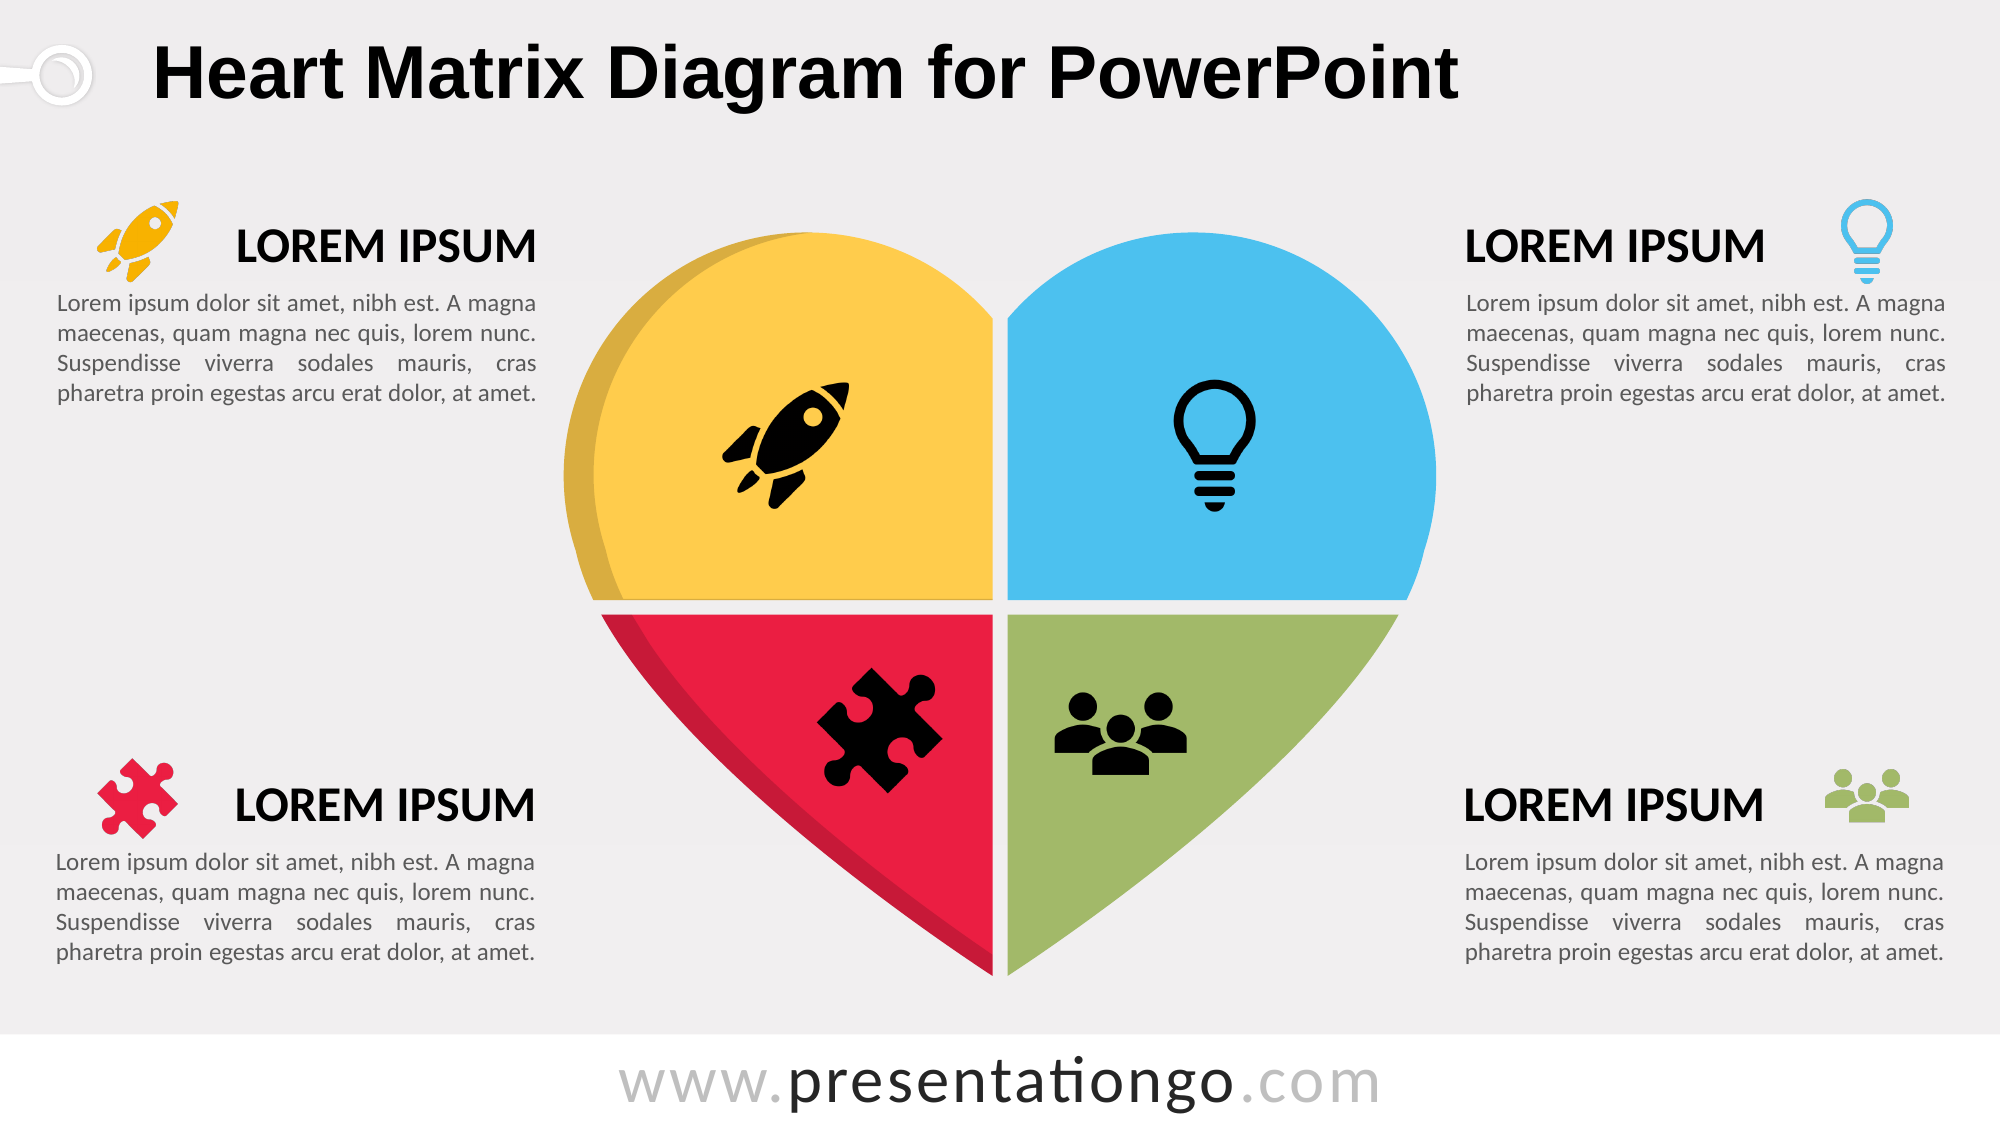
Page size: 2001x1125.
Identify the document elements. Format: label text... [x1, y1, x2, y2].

picture [89, 193, 186, 290]
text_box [1463, 763, 1946, 975]
title Heart Matrix Diagram for PowerPoint [137, 26, 1863, 148]
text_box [1464, 203, 1947, 416]
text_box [54, 763, 537, 975]
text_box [563, 232, 1437, 976]
picture [1045, 658, 1196, 809]
picture [89, 752, 186, 849]
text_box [55, 203, 538, 416]
picture [804, 658, 955, 809]
picture [710, 370, 861, 521]
picture [1819, 747, 1915, 844]
picture [1819, 193, 1915, 290]
picture [1139, 370, 1290, 521]
